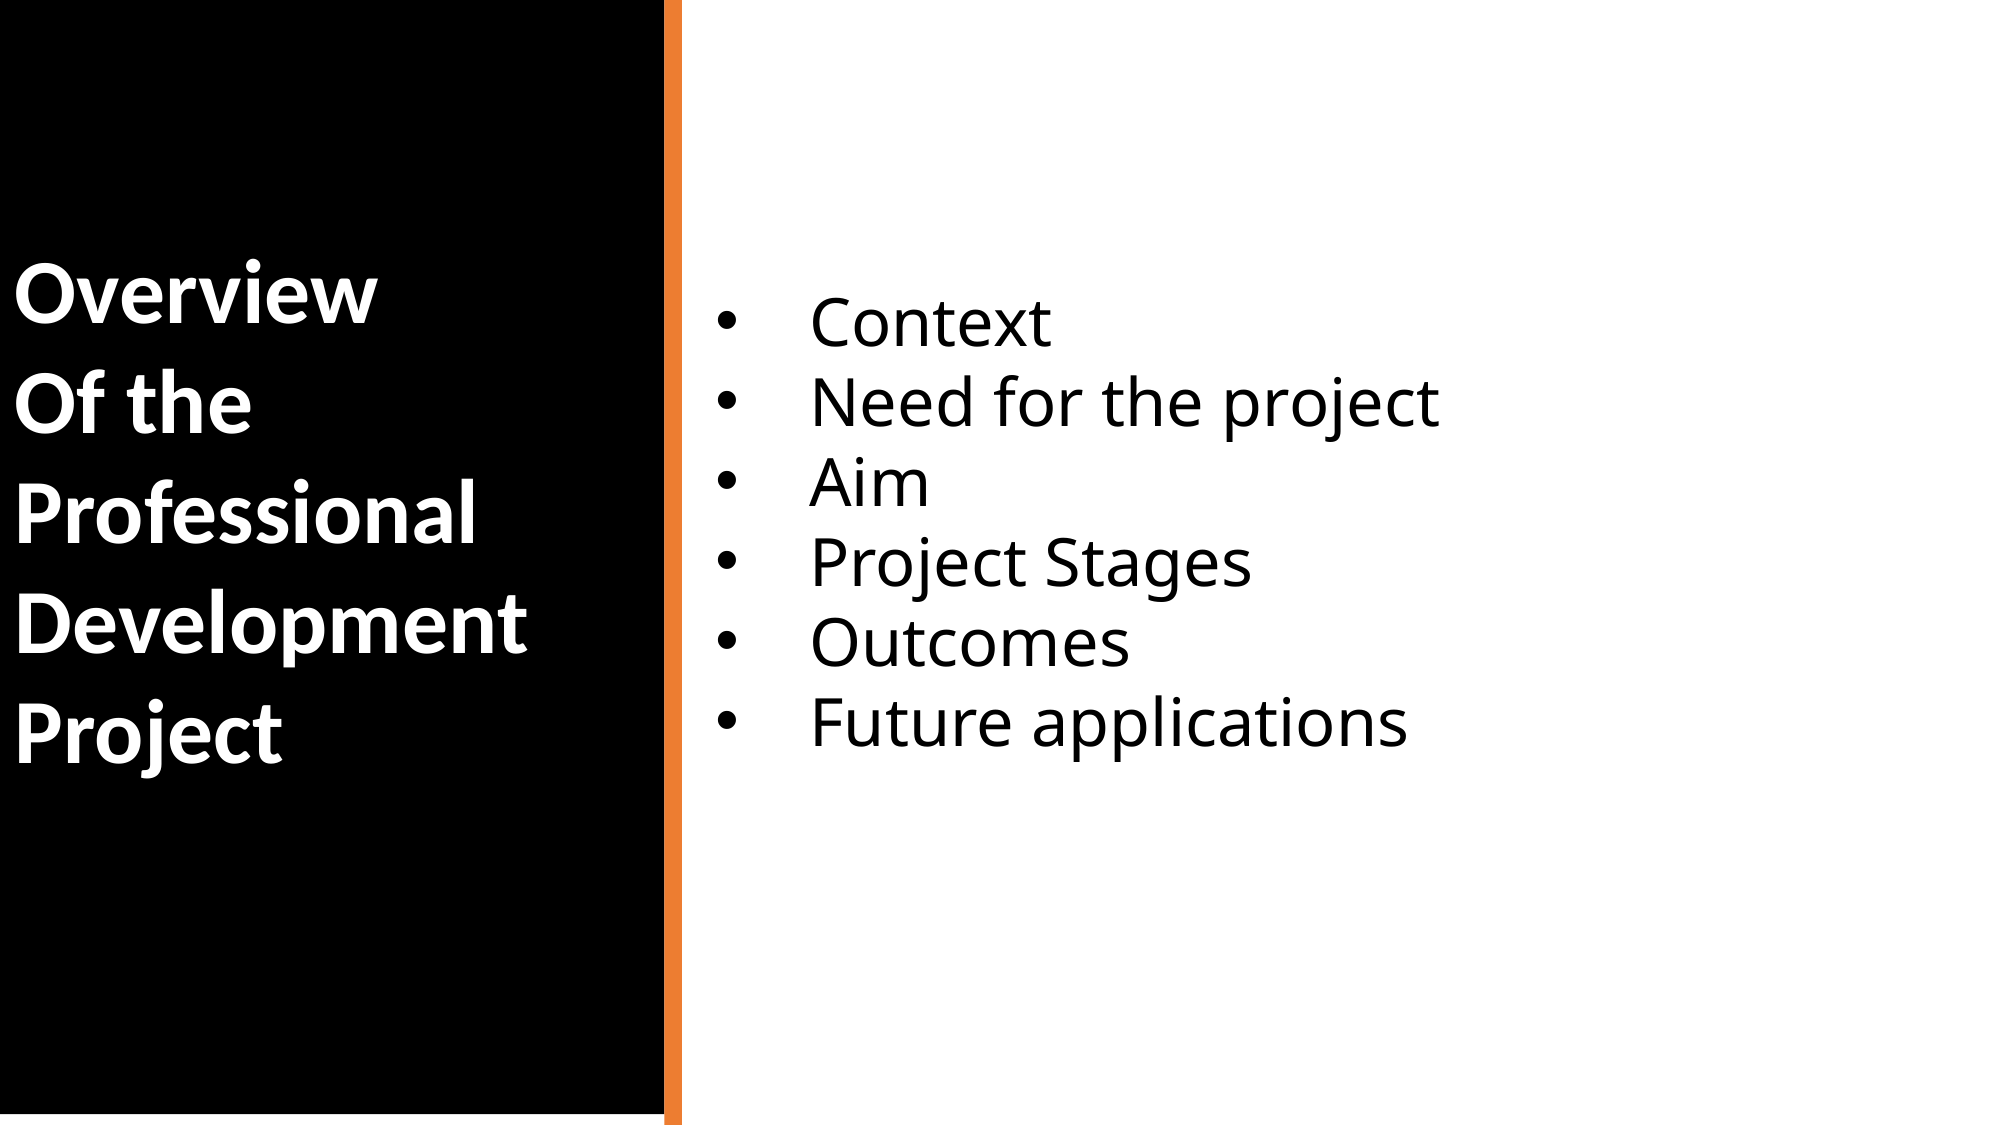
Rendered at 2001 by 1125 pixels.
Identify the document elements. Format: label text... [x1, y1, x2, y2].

text_box Context Need for the project Aim Project Stages Outcomes Future applications [700, 272, 2000, 767]
text_box Overview Of the Professional Development Project [0, 0, 664, 1115]
text_box [664, 0, 682, 1125]
